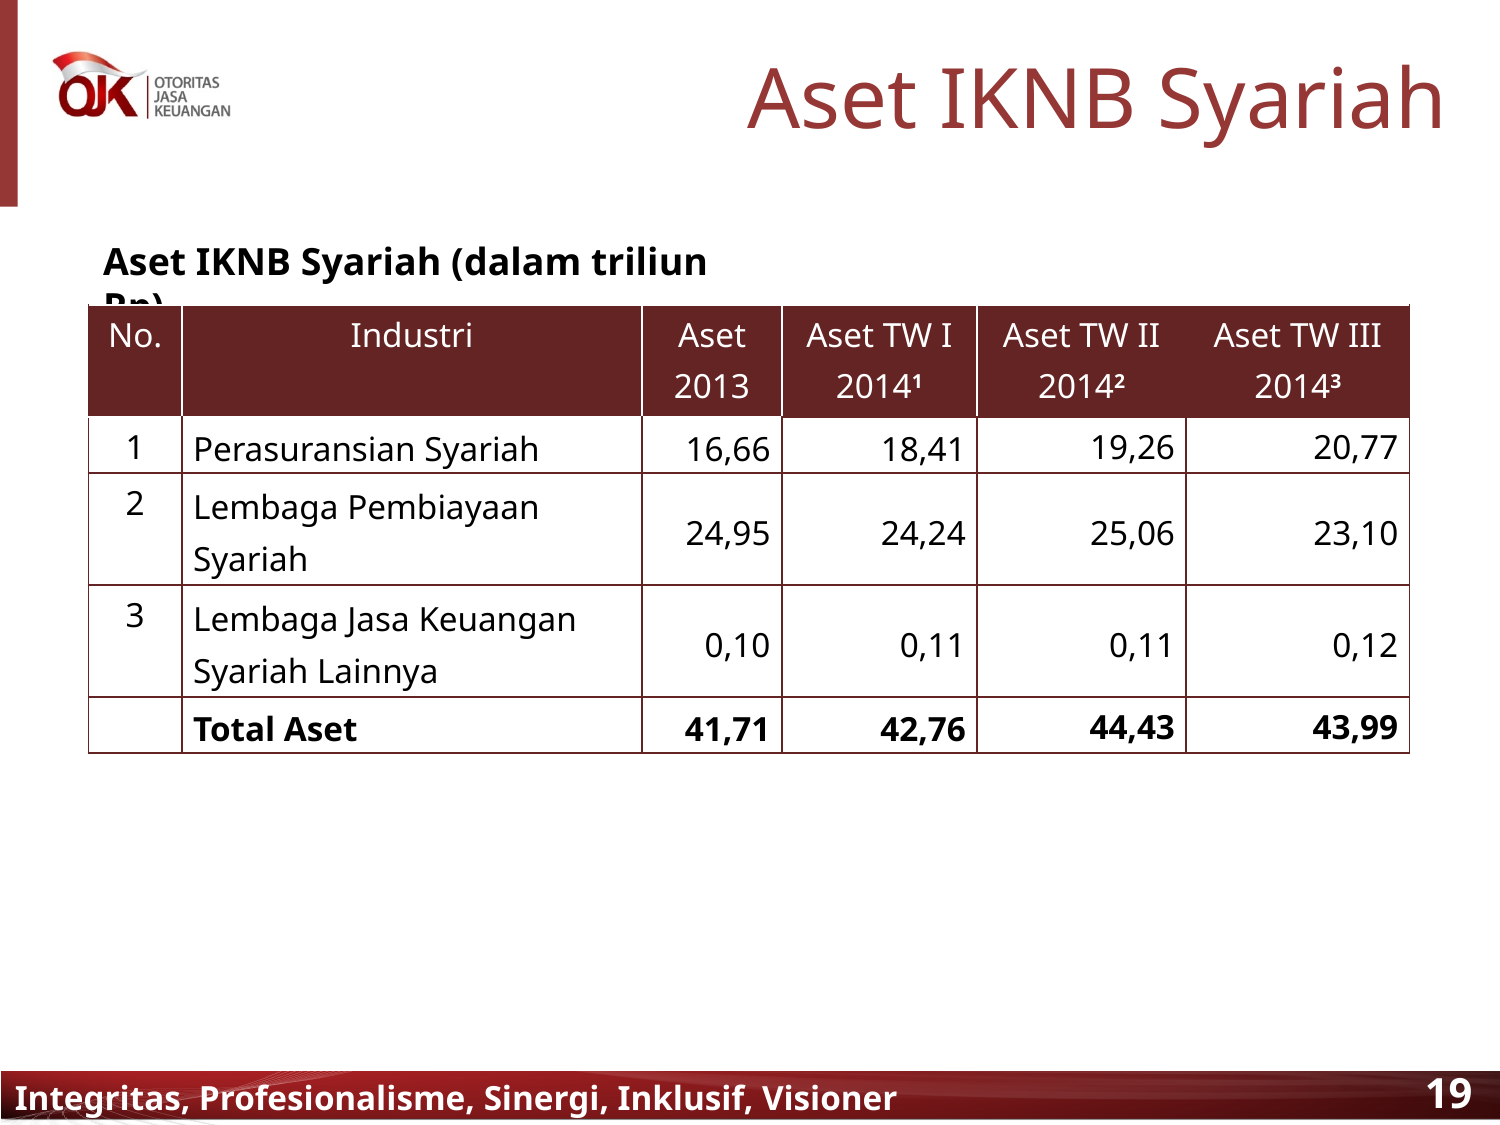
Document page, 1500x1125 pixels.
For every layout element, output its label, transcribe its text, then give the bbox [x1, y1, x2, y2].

picture [41, 42, 237, 132]
table_cell 44,43 [978, 698, 1185, 752]
table_cell 0,10 [643, 586, 781, 696]
table_cell 43,99 [1187, 698, 1409, 752]
table_cell 20,77 [1187, 418, 1409, 472]
table_header Aset TW I 20141 [783, 306, 976, 416]
table_header Industri [183, 306, 641, 416]
table_cell 19,26 [978, 418, 1185, 472]
table_cell Lembaga Pembiayaan Syariah [183, 474, 641, 584]
picture [1410, 1071, 1500, 1125]
table_header Aset TW III 20143 [1186, 306, 1409, 416]
table_cell 2 [89, 474, 181, 584]
table_cell 23,10 [1187, 474, 1409, 584]
table_header Aset 2013 [643, 306, 781, 416]
text_box Integritas, Profesionalisme, Sinergi, Inklusif, Visioner Syariah untuk Semua [0, 1069, 1410, 1125]
table_cell 3 [89, 586, 181, 696]
text_box Aset IKNB Syariah (dalam triliun Rp) [88, 230, 728, 304]
table_cell 24,24 [783, 474, 976, 584]
table_cell Total Aset [183, 698, 641, 752]
table_cell 0,11 [783, 586, 976, 696]
table_header Aset TW II 20142 [978, 306, 1186, 416]
table_cell 0,12 [1187, 586, 1409, 696]
table_cell 1 [89, 418, 181, 472]
table_cell 41,71 [643, 698, 781, 752]
table_cell [89, 698, 181, 752]
table_cell 18,41 [783, 418, 976, 472]
table_cell 25,06 [978, 474, 1185, 584]
table_cell Perasuransian Syariah [183, 418, 641, 472]
table_cell 16,66 [643, 418, 781, 472]
table_cell Lembaga Jasa Keuangan Syariah Lainnya [183, 586, 641, 696]
table_cell 42,76 [783, 698, 976, 752]
table_cell 24,95 [643, 474, 781, 584]
title Aset IKNB Syariah [237, 37, 1463, 225]
table_header No. [89, 306, 181, 416]
table_cell 0,11 [978, 586, 1185, 696]
